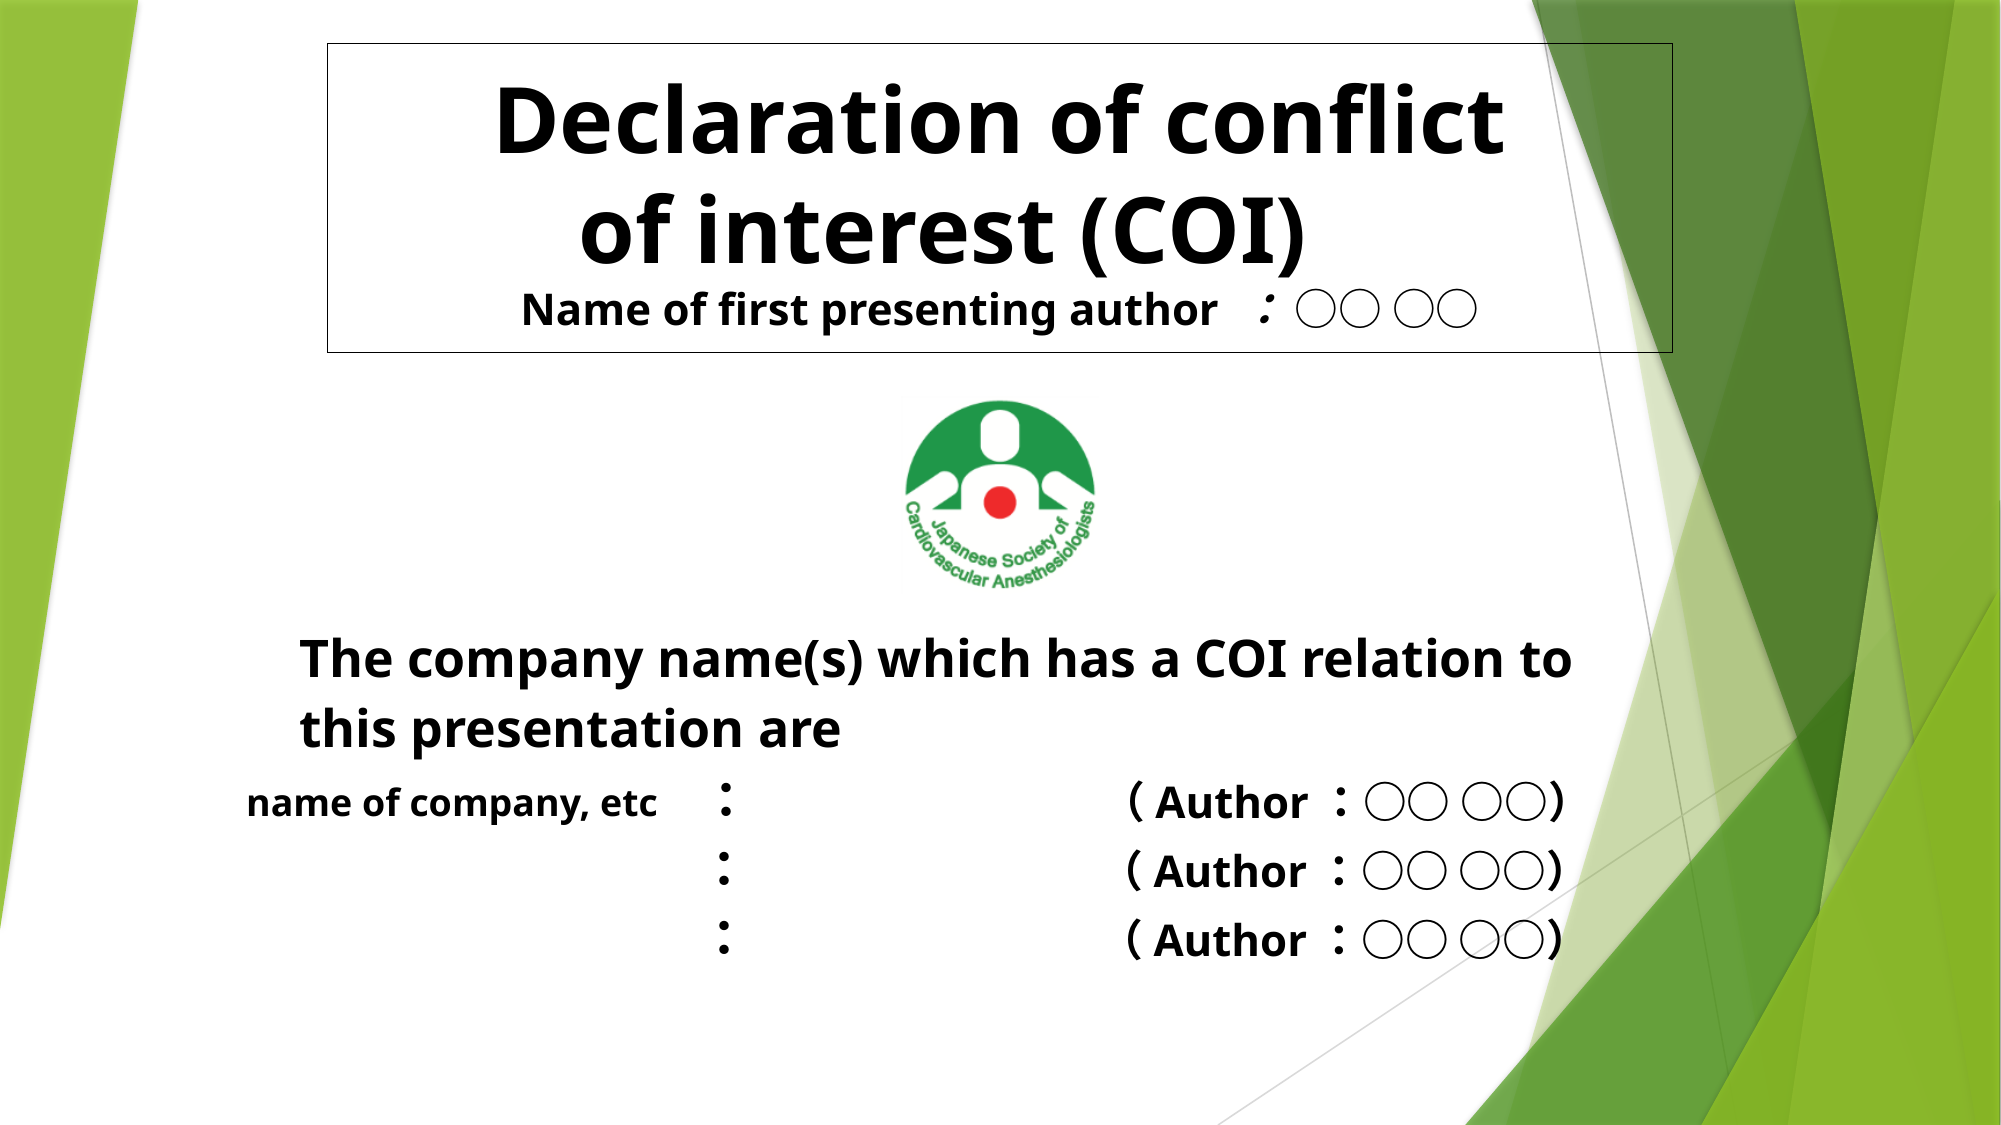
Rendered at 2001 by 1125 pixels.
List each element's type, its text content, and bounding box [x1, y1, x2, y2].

picture [900, 396, 1099, 595]
text_box The company name(s) which has a COI relation to this presentation are ： （Author：○○ ○○） ： （Author：○○ ○○） ： （Author：○○ ○○） [284, 630, 1732, 1102]
text_box name of company, etc [231, 772, 718, 832]
text_box Declaration of conflict of interest (COI) Name of first presenting author ： ○○ ○○ [327, 43, 1673, 353]
